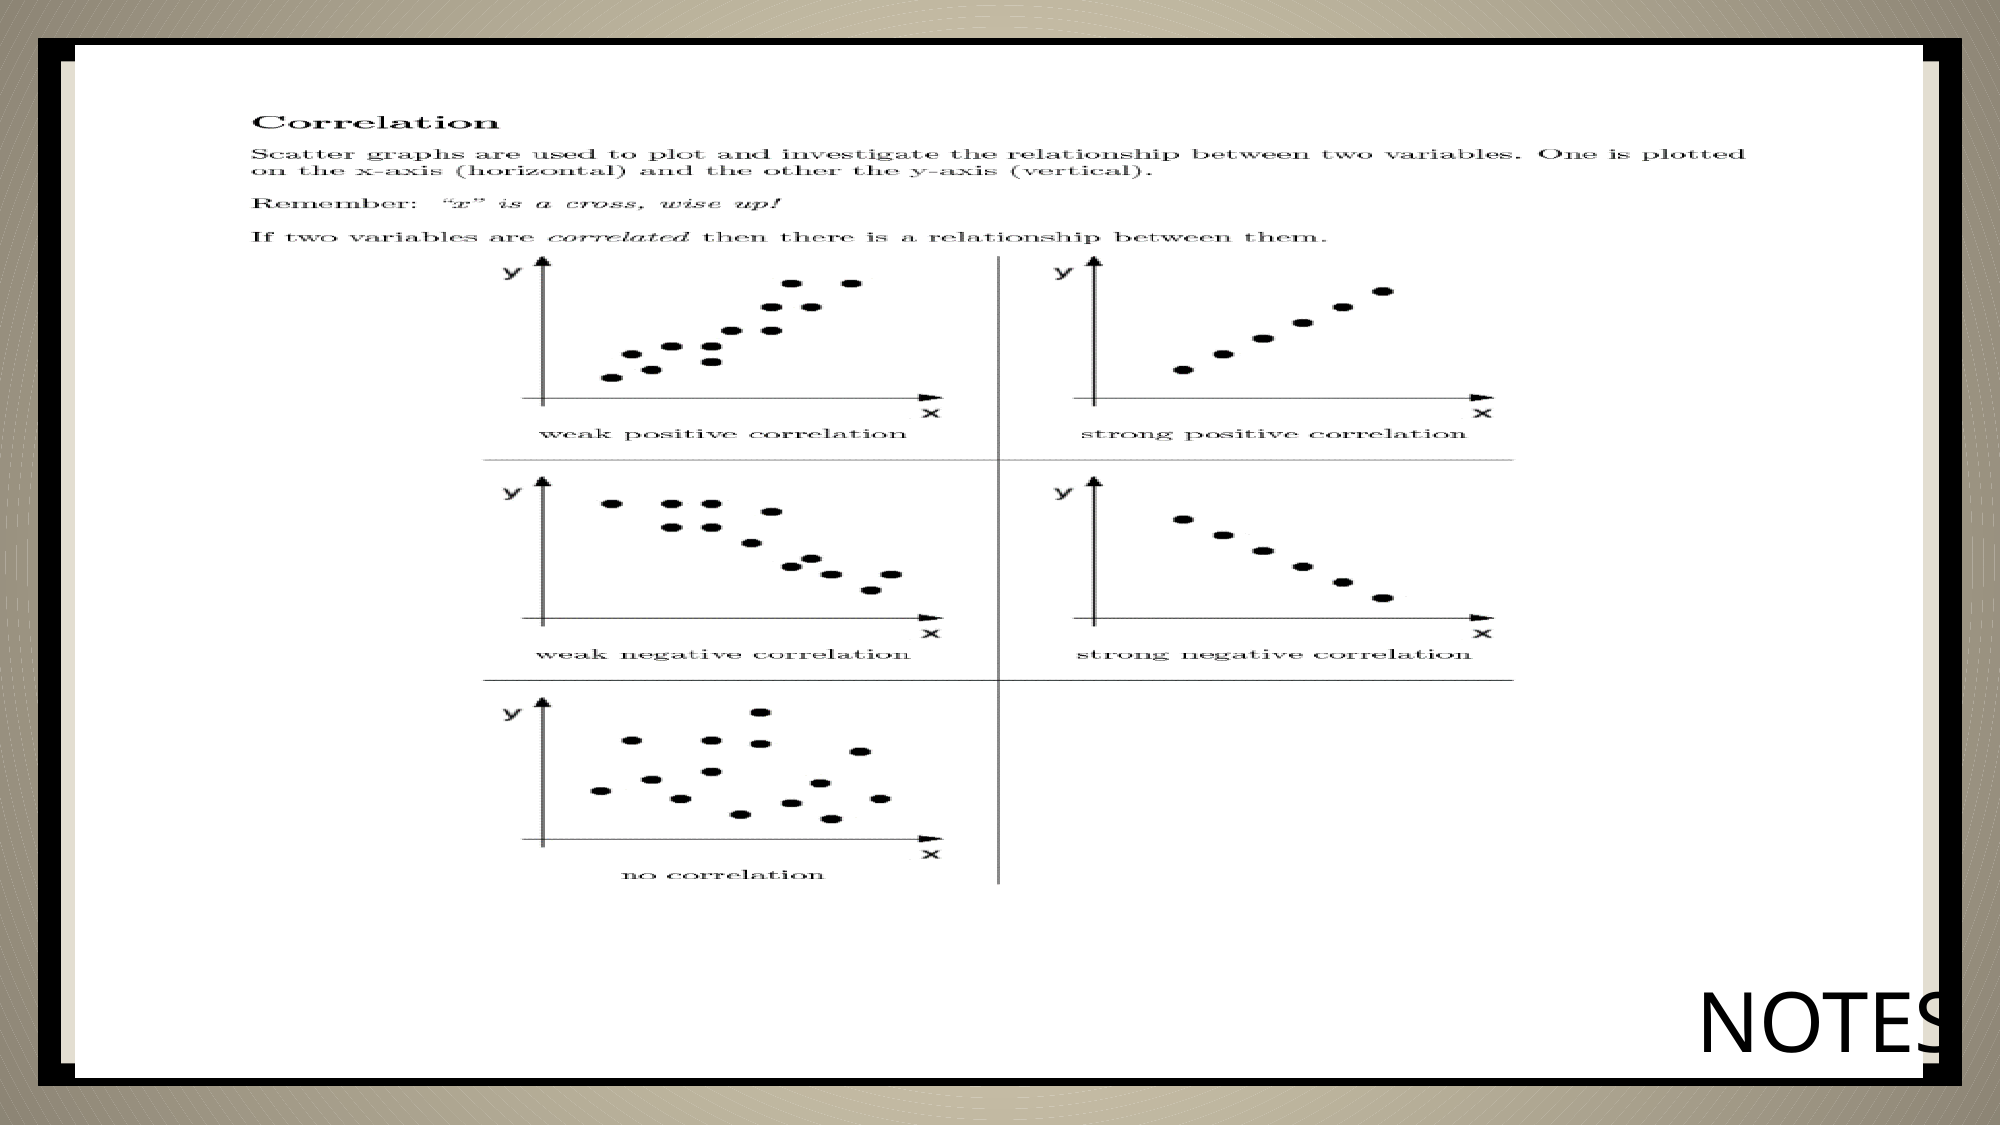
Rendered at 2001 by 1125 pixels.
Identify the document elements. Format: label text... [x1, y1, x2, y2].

picture [75, 45, 1923, 1078]
text_box NOTES [1928, 961, 2000, 1076]
